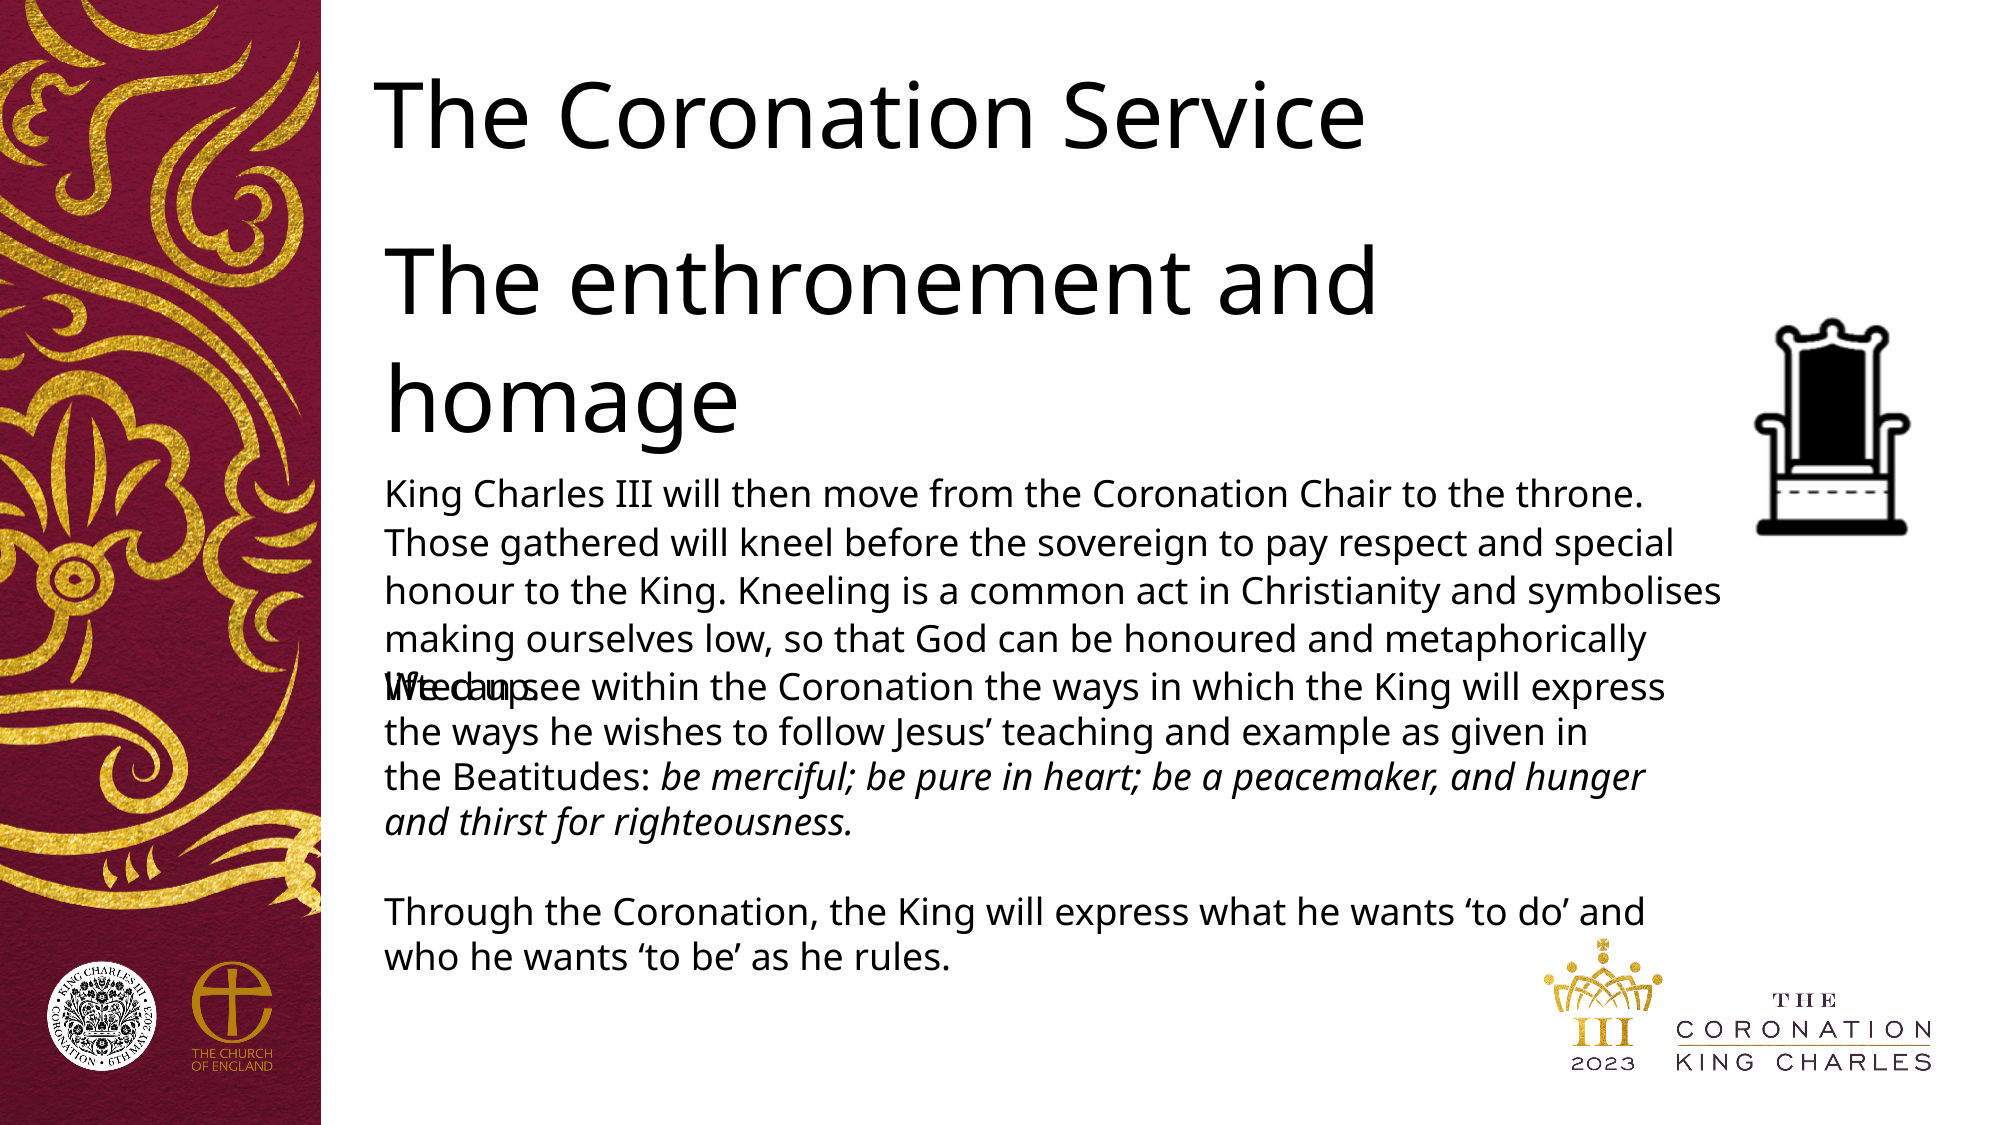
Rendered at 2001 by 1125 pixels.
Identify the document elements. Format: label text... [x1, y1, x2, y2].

text_box The Coronation Service [358, 42, 1913, 175]
text_box The enthronement and homage King Charles III will then move from the Coronation Chair to the throne. Those gathered will kneel before the sovereign to pay respect and special honour to the King. Kneeling is a common act in Christianity and symbolises making ourselves low, so that God can be honoured and metaphorically lifted up. [369, 207, 1748, 716]
text_box We can see within the Coronation the ways in which the King will express the ways he wishes to follow Jesus’ teaching and example as given in the Beatitudes: be merciful; be pure in heart; be a peacemaker, and hunger and thirst for righteousness. ​ ​ Through the Coronation, the King will express what he wants ‘to do’ and who he wants ‘to be’ as he rules. [369, 655, 1691, 986]
picture [0, 0, 2000, 1125]
